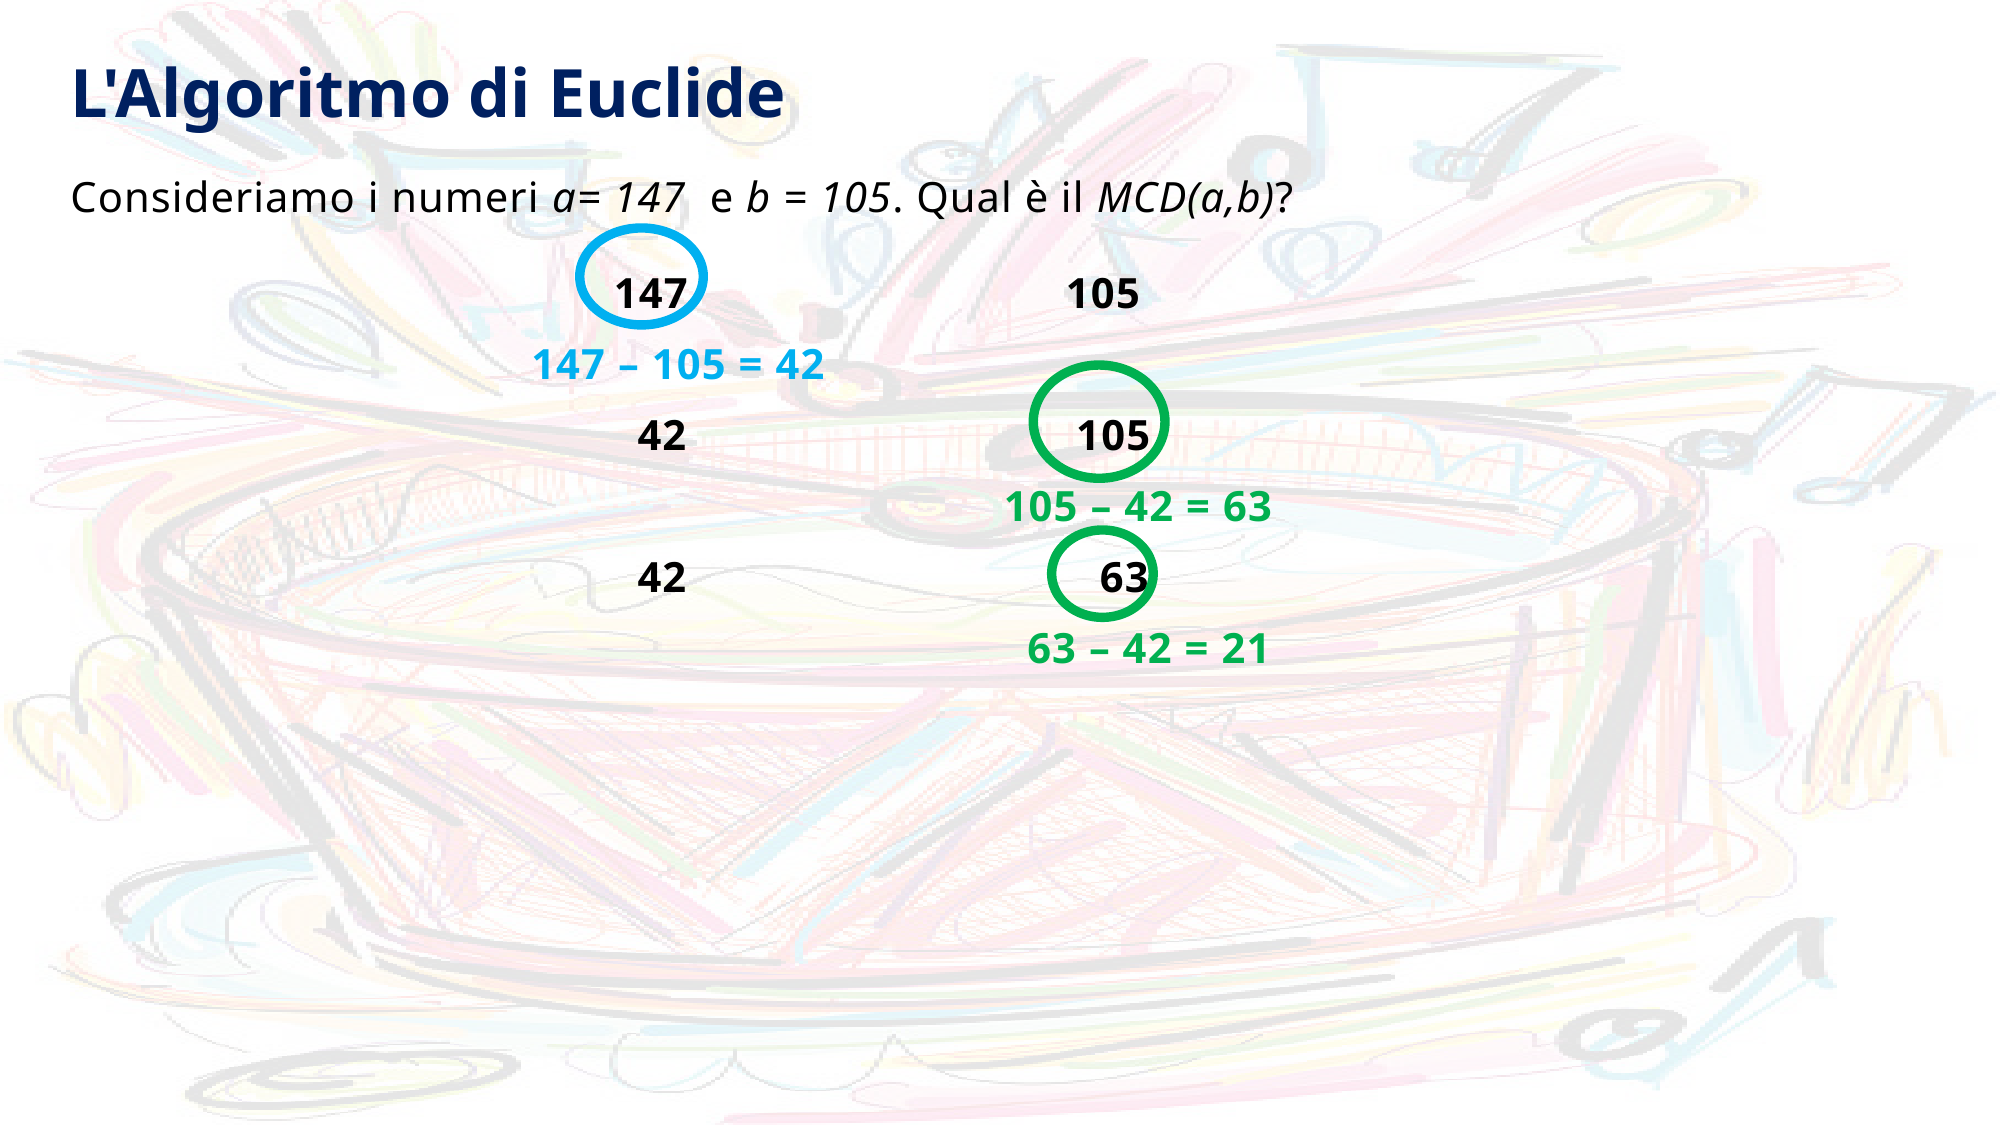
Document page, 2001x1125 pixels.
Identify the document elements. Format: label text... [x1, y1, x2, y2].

text_box [1032, 364, 1166, 480]
title L'Algoritmo di Euclide [55, 36, 1731, 138]
text_box [1050, 529, 1155, 619]
text_box [578, 227, 705, 326]
list Consideriamo i numeri a= 147 e b = 105. Qual è il MCD(a,b)? 147 105 147 – 105 = 42 42 105 105 – 42 = 63 42 63 63 – 42 = 21 [55, 138, 1731, 1114]
